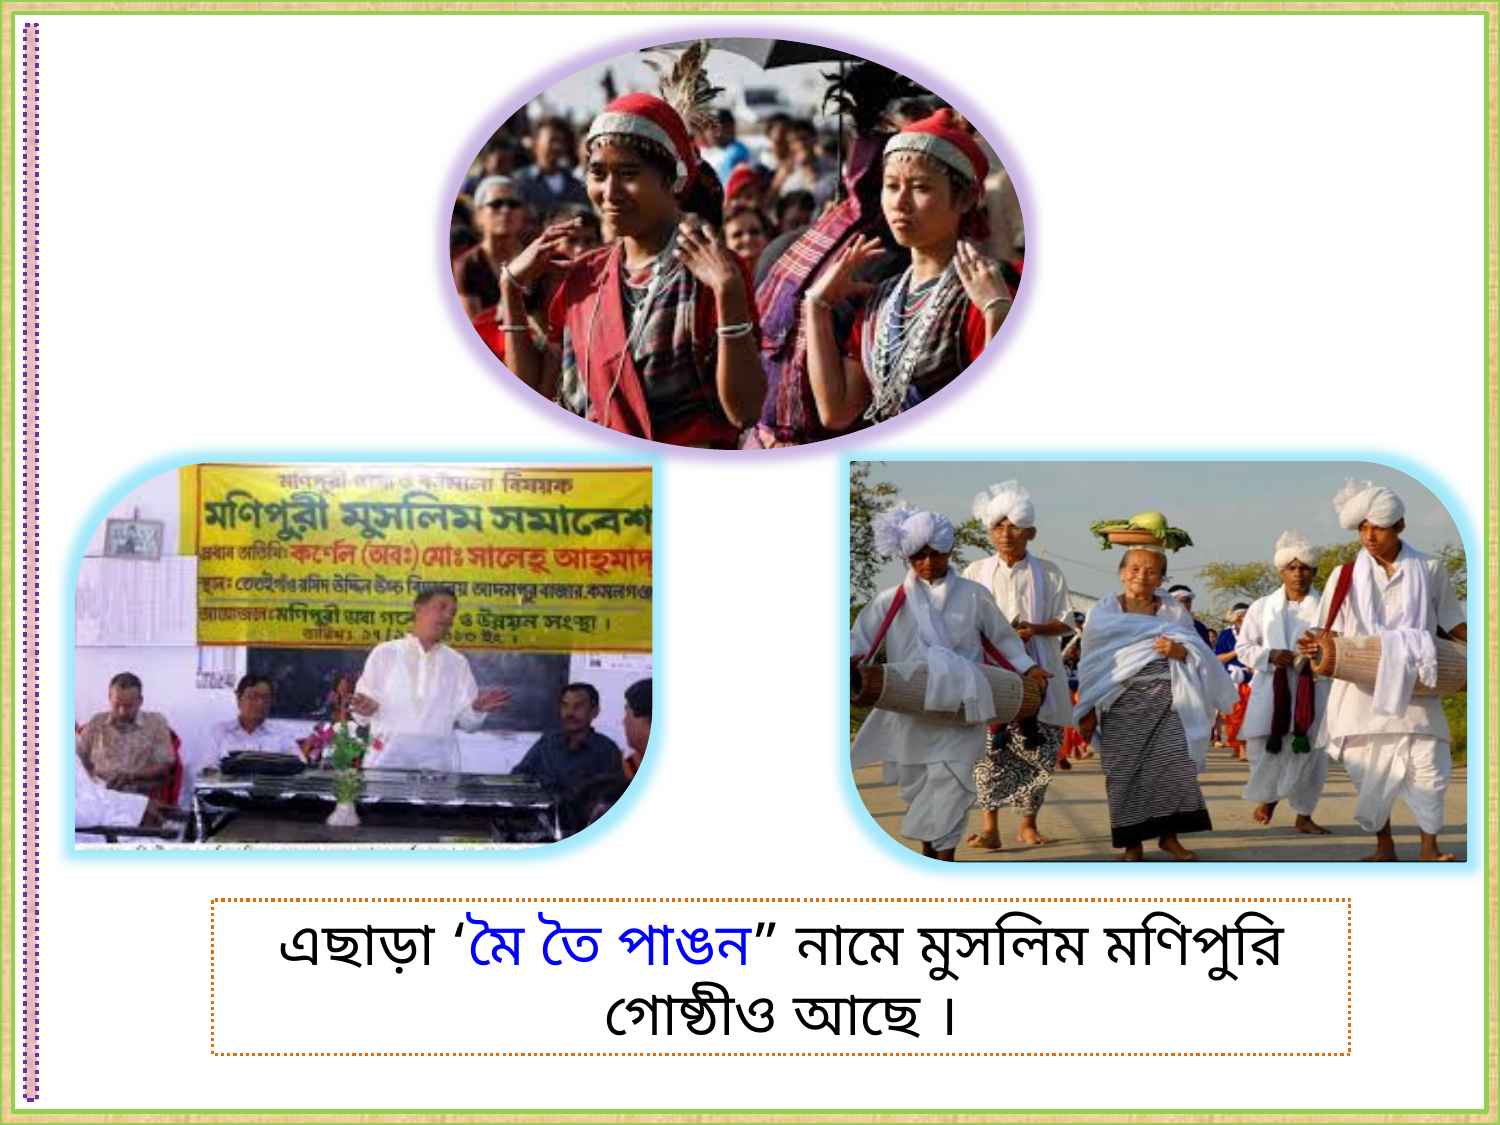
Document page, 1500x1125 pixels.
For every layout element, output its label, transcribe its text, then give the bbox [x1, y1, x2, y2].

text_box [23, 23, 39, 1102]
picture [449, 37, 1026, 451]
picture [849, 460, 1468, 863]
picture [74, 462, 653, 851]
text_box এছাড়া ‘মৈ তৈ পাঙন” নামে মুসলিম মণিপুরি গোষ্ঠীও আছে । [212, 899, 1350, 1055]
text_box [0, 0, 1500, 1125]
